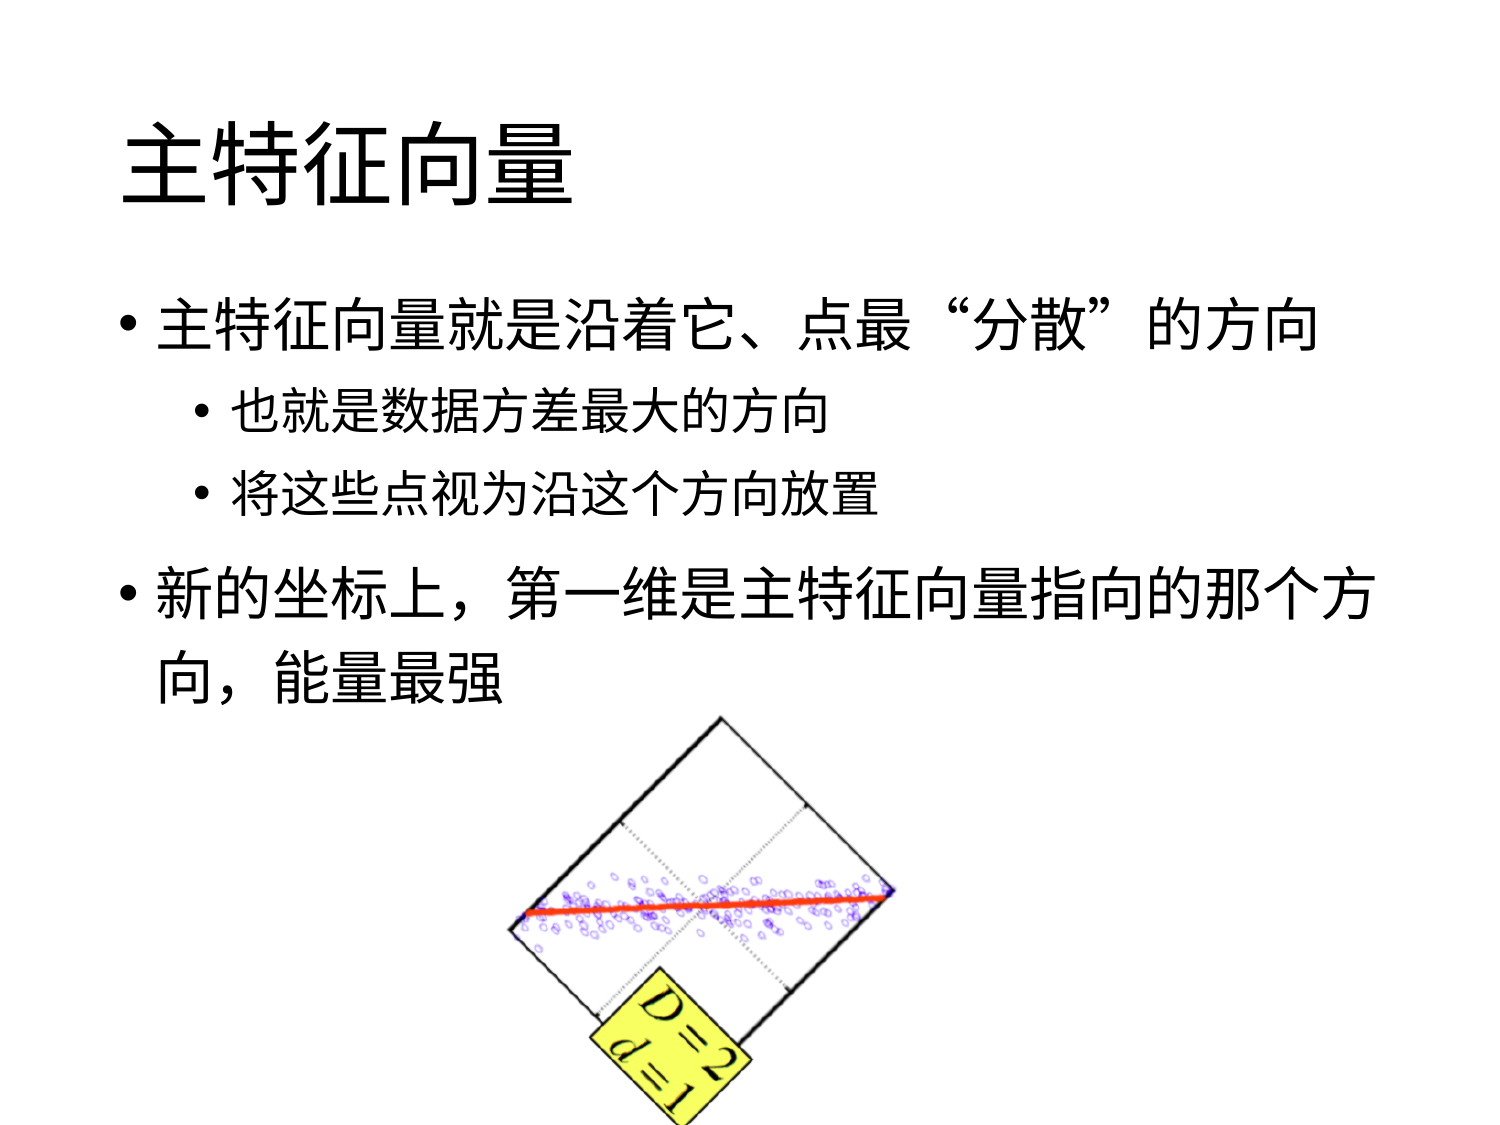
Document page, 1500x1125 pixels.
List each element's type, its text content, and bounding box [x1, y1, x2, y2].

title 主特征向量 [103, 59, 1397, 266]
list 主特征向量就是沿着它、点最“分散”的方向 也就是数据方差最大的方向 将这些点视为沿这个方向放置 新的坐标上，第一维是主特征向量指向的那个方向，能量最强 [103, 266, 1397, 980]
picture [441, 663, 949, 1125]
